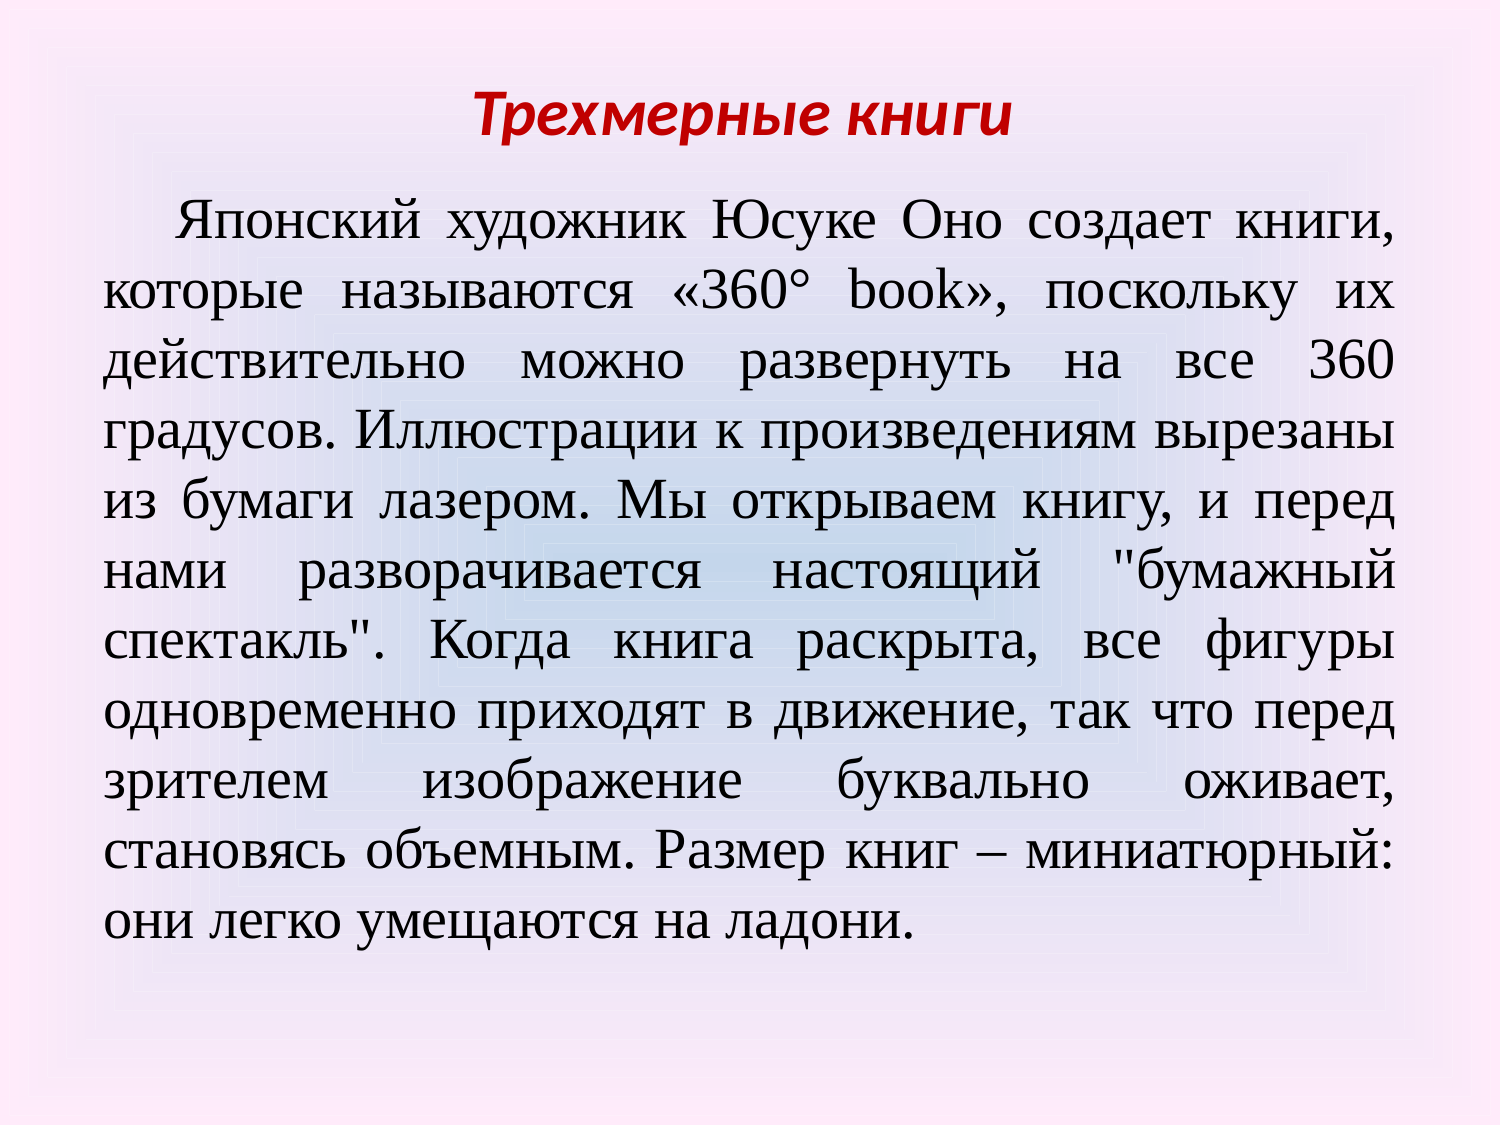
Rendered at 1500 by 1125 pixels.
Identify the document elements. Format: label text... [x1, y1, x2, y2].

title Трехмерные книги [75, 45, 1425, 173]
text_box Японский художник Юсуке Оно создает книги, которые называются «360° book», поскольку их действительно можно развернуть на все 360 градусов. Иллюстрации к произведениям вырезаны из бумаги лазером. Мы открываем книгу, и перед нами разворачивается настоящий "бумажный спектакль". Когда книга раскрыта, все фигуры одновременно приходят в движение, так что перед зрителем изображение буквально оживает, становясь объемным. Размер книг – миниатюрный: они легко умещаются на ладони. [88, 173, 1412, 958]
